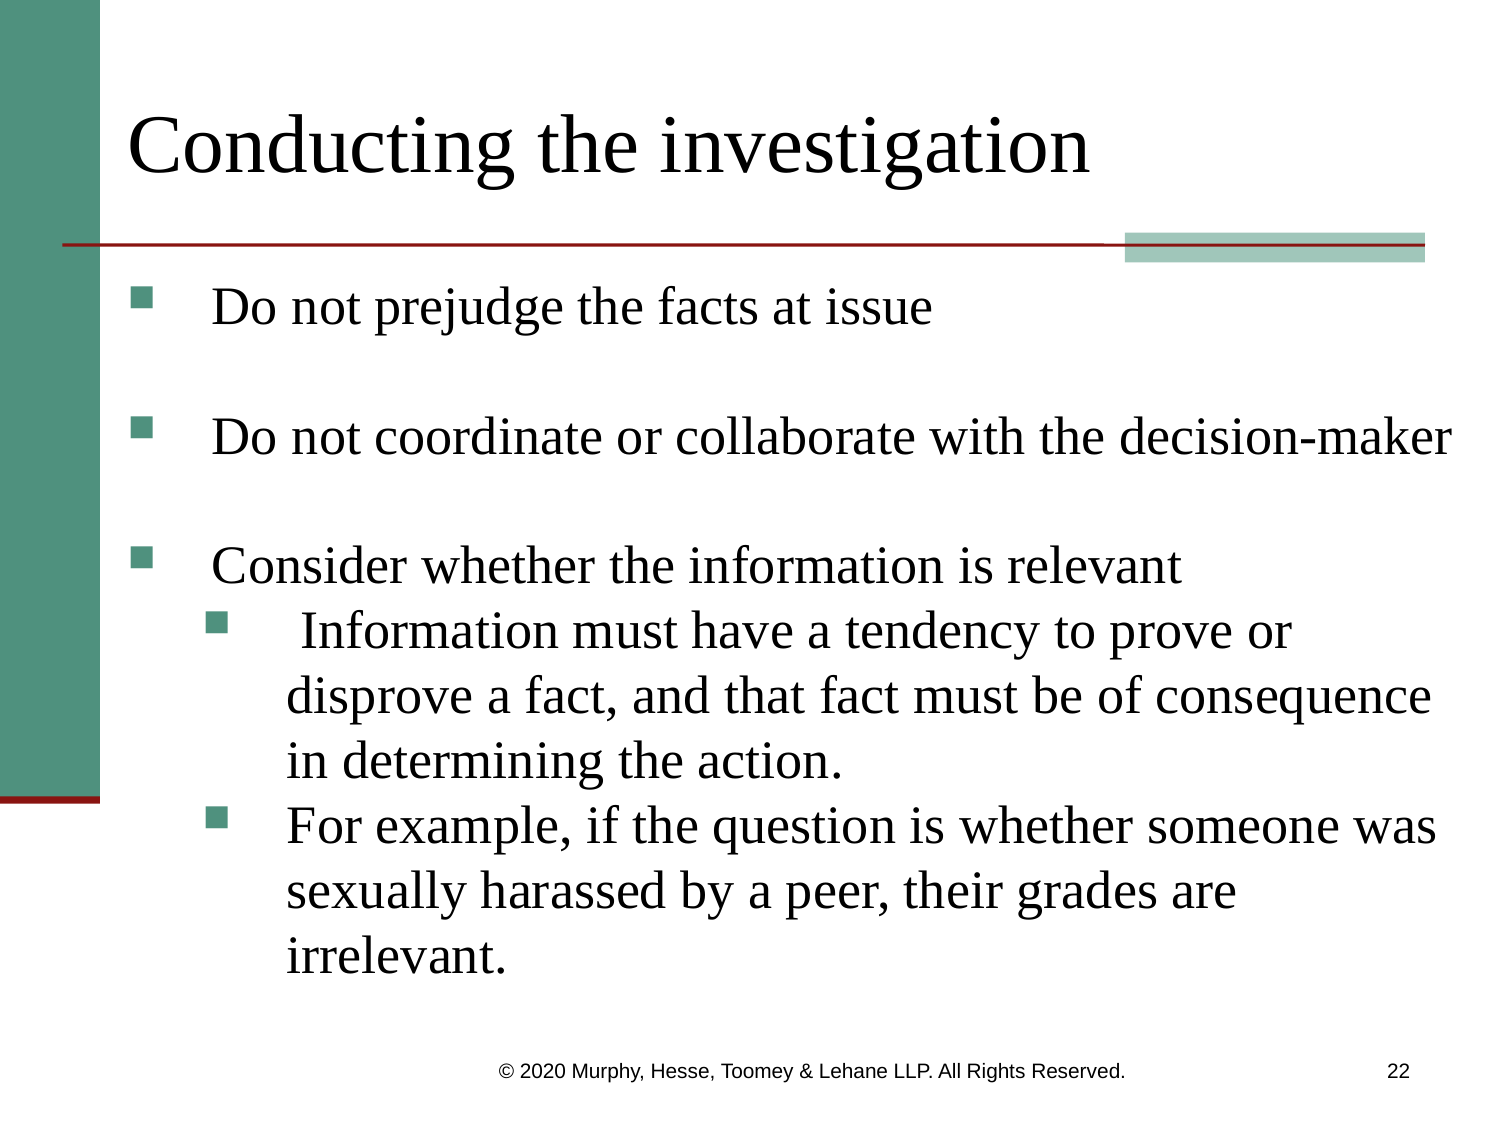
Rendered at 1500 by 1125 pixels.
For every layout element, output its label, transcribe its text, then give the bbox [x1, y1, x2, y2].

list Do not prejudge the facts at issue Do not coordinate or collaborate with the decision-maker Consider whether the information is relevant Information must have a tendency to prove or disprove a fact, and that fact must be of consequence in determining the action. For example, if the question is whether someone was sexually harassed by a peer, their grades are irrelevant. [112, 262, 1475, 1006]
slide_number 22 [1250, 1050, 1425, 1088]
title Conducting the investigation [112, 45, 1463, 234]
footer © 2020 Murphy, Hesse, Toomey & Lehane LLP. All Rights Reserved. [399, 1050, 1225, 1100]
